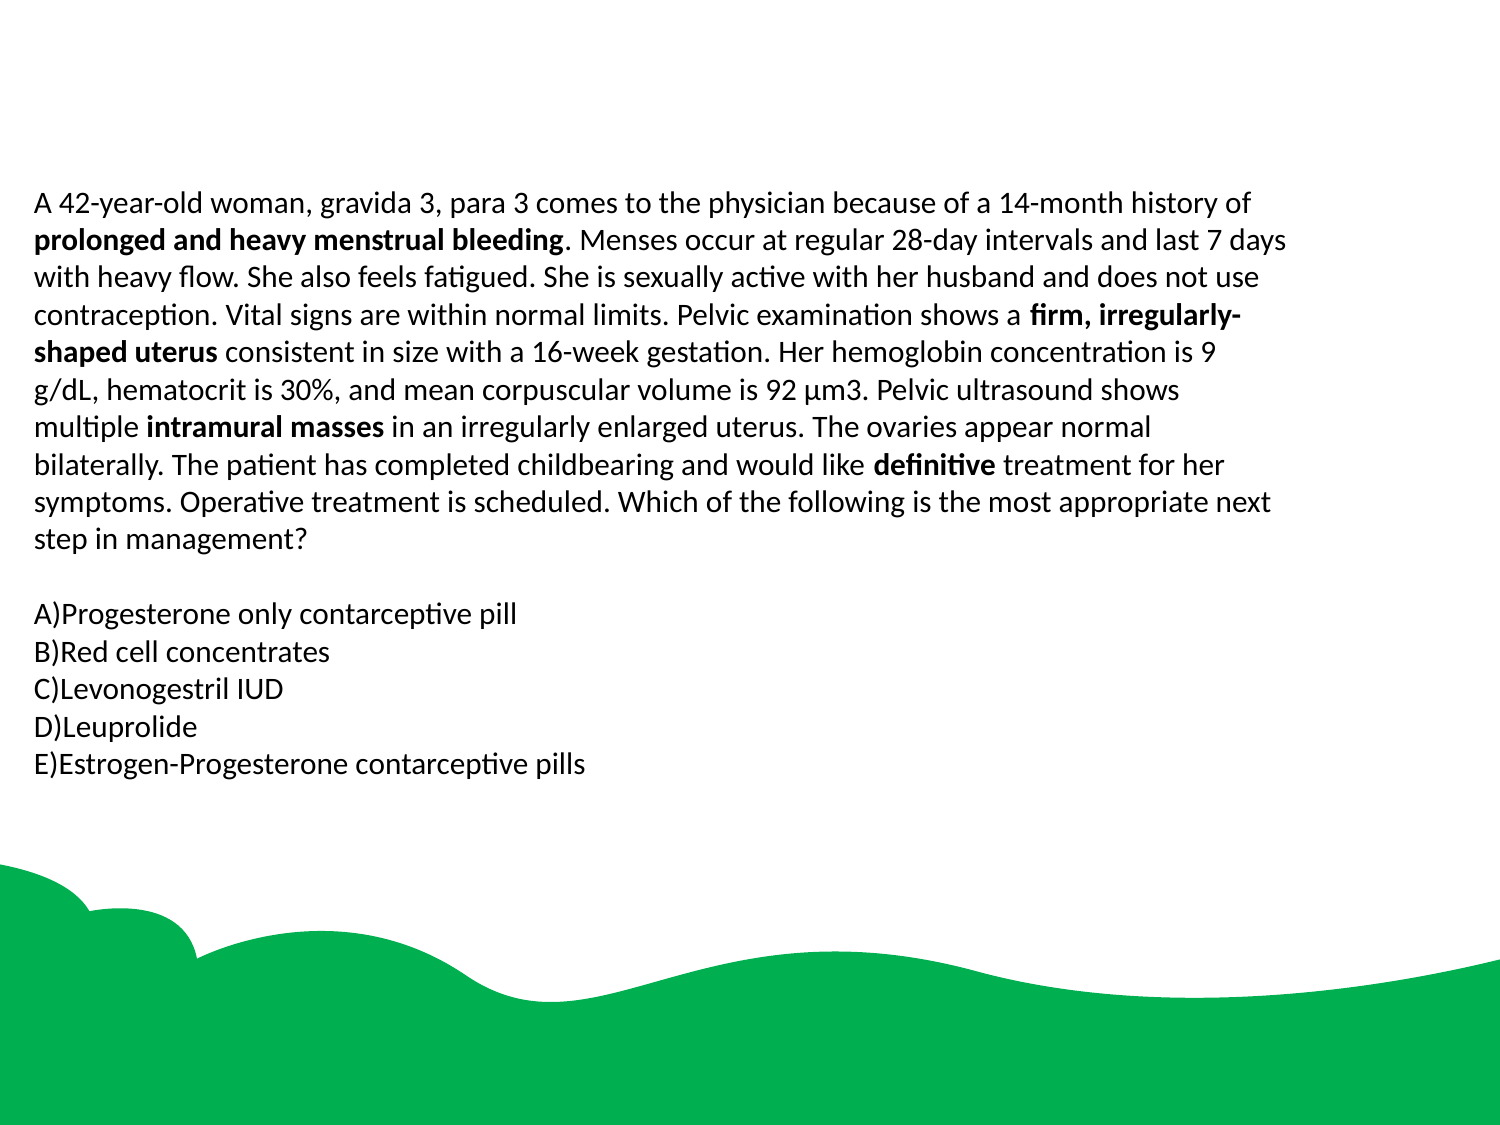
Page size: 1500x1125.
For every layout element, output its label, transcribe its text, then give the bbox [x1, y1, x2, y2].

text_box A 42-year-old woman, gravida 3, para 3 comes to the physician because of a 14-month history of prolonged and heavy menstrual bleeding. Menses occur at regular 28-day intervals and last 7 days with heavy flow. She also feels fatigued. She is sexually active with her husband and does not use contraception. Vital signs are within normal limits. Pelvic examination shows a firm, irregularly-shaped uterus consistent in size with a 16-week gestation. Her hemoglobin concentration is 9 g/dL, hematocrit is 30%, and mean corpuscular volume is 92 μm3. Pelvic ultrasound shows multiple intramural masses in an irregularly enlarged uterus. The ovaries appear normal bilaterally. The patient has completed childbearing and would like definitive treatment for her symptoms. Operative treatment is scheduled. Which of the following is the most appropriate next step in management? A)Progesterone only contarceptive pill B)Red cell concentrates C)Levonogestril IUD D)Leuprolide E)Estrogen-Progesterone contarceptive pills [19, 174, 1304, 826]
